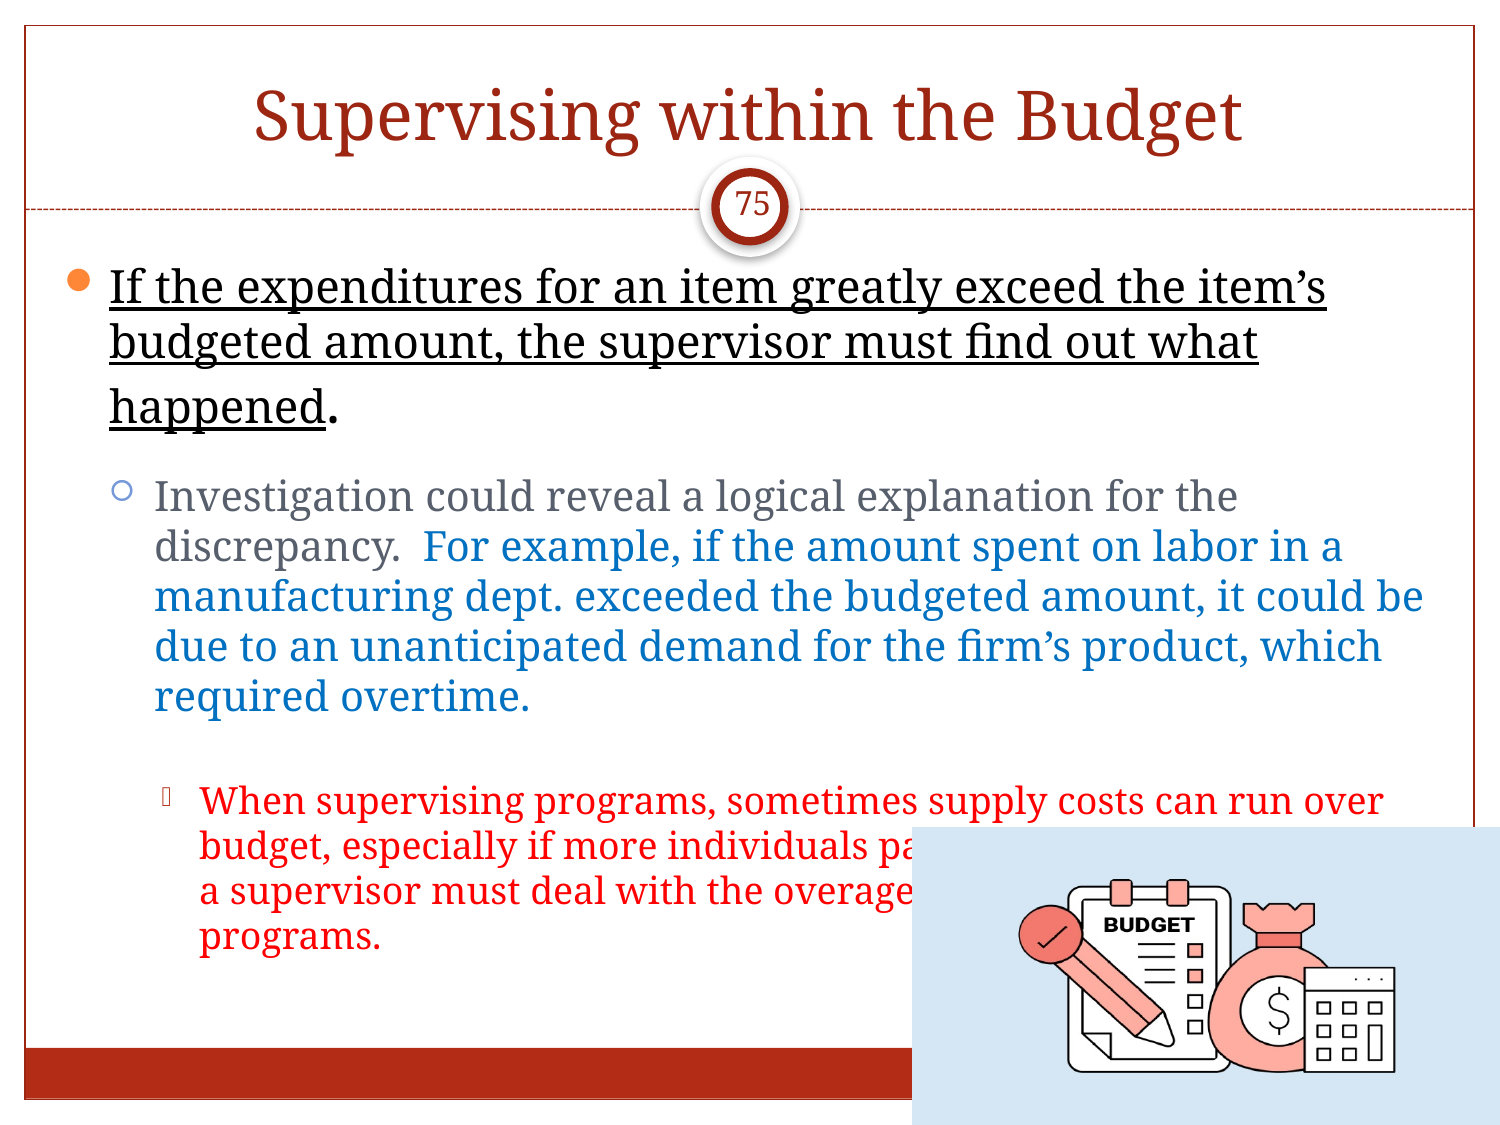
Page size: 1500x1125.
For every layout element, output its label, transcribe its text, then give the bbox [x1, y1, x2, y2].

picture [912, 827, 1500, 1125]
title Supervising within the Budget [49, 37, 1450, 162]
list If the expenditures for an item greatly exceed the item’s budgeted amount, the supervisor must find out what happened. Investigation could reveal a logical explanation for the discrepancy. For example, if the amount spent on labor in a manufacturing dept. exceeded the budgeted amount, it could be due to an unanticipated demand for the firm’s product, which required overtime. When supervising programs, sometimes supply costs can run over budget, especially if more individuals participate than expected, and a supervisor must deal with the overage when planning for future programs. [49, 250, 1445, 1001]
slide_number 75 [715, 168, 791, 241]
